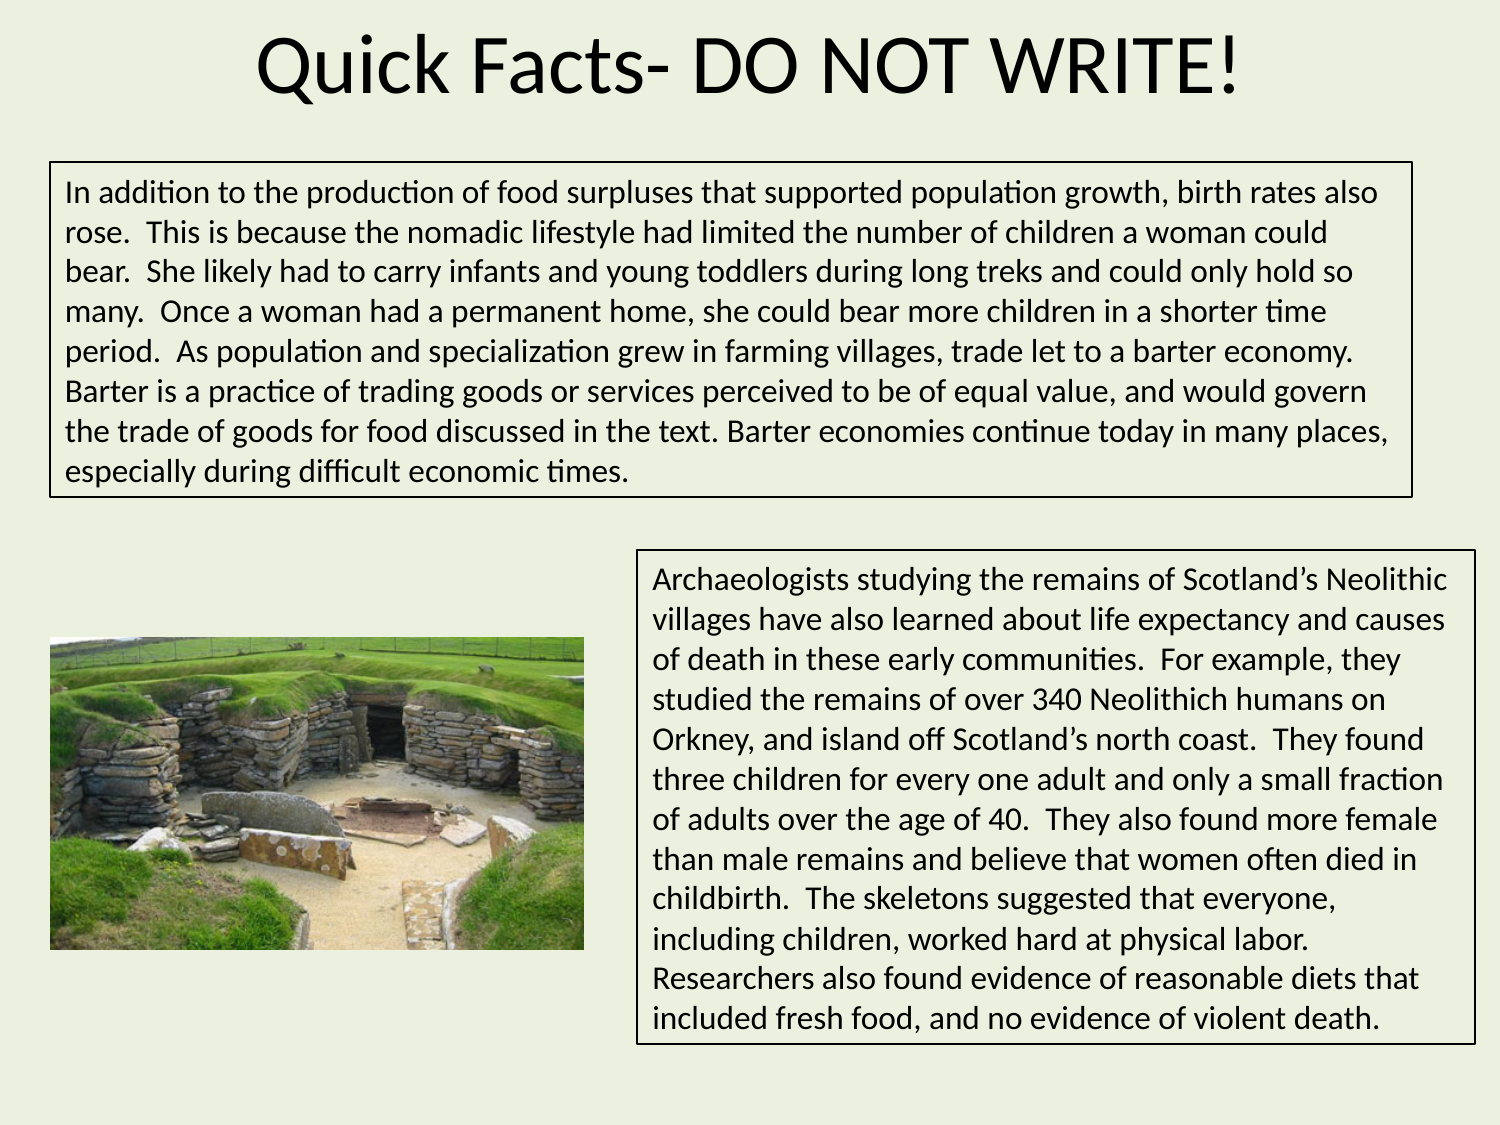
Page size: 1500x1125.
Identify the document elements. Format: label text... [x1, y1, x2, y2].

picture [49, 637, 584, 951]
text_box In addition to the production of food surpluses that supported population growth, birth rates also rose. This is because the nomadic lifestyle had limited the number of children a woman could bear. She likely had to carry infants and young toddlers during long treks and could only hold so many. Once a woman had a permanent home, she could bear more children in a shorter time period. As population and specialization grew in farming villages, trade let to a barter economy. Barter is a practice of trading goods or services perceived to be of equal value, and would govern the trade of goods for food discussed in the text. Barter economies continue today in many places, especially during difficult economic times. [49, 162, 1413, 497]
text_box Archaeologists studying the remains of Scotland’s Neolithic villages have also learned about life expectancy and causes of death in these early communities. For example, they studied the remains of over 340 Neolithich humans on Orkney, and island off Scotland’s north coast. They found three children for every one adult and only a small fraction of adults over the age of 40. They also found more female than male remains and believe that women often died in childbirth. The skeletons suggested that everyone, including children, worked hard at physical labor. Researchers also found evidence of reasonable diets that included fresh food, and no evidence of violent death. [637, 549, 1475, 1044]
title Quick Facts- DO NOT WRITE! [75, 0, 1425, 118]
